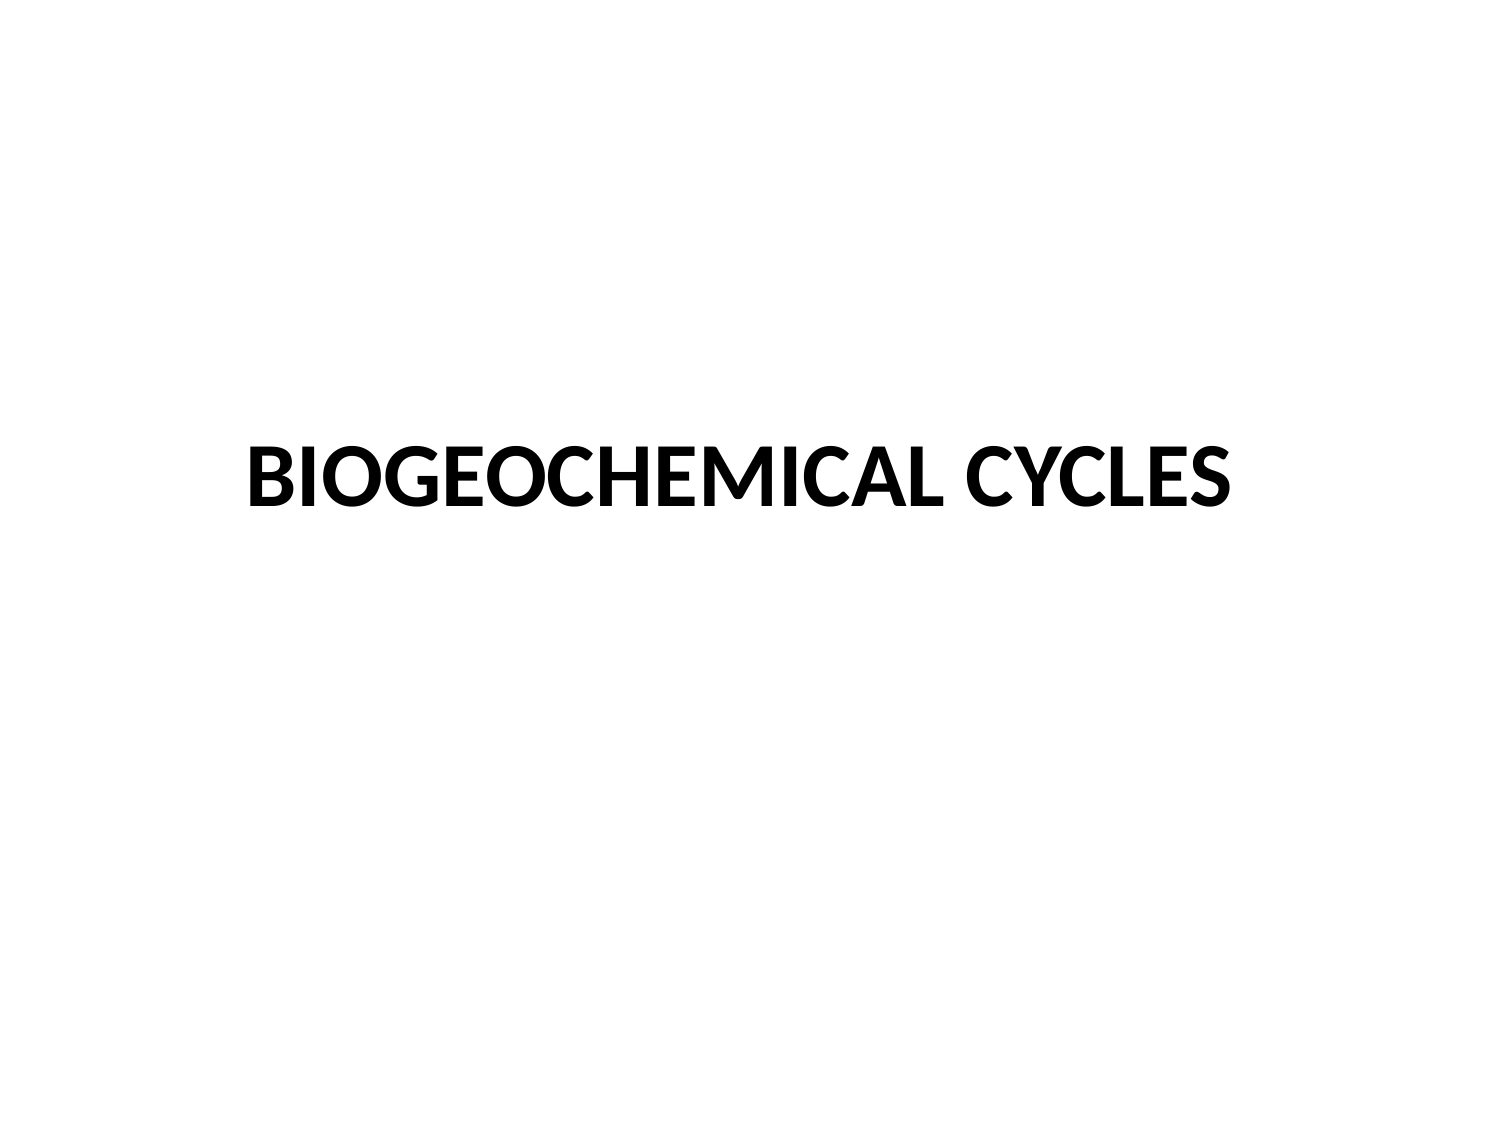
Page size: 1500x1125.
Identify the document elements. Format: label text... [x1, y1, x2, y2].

title BIOGEOCHEMICAL CYCLES [112, 349, 1388, 591]
